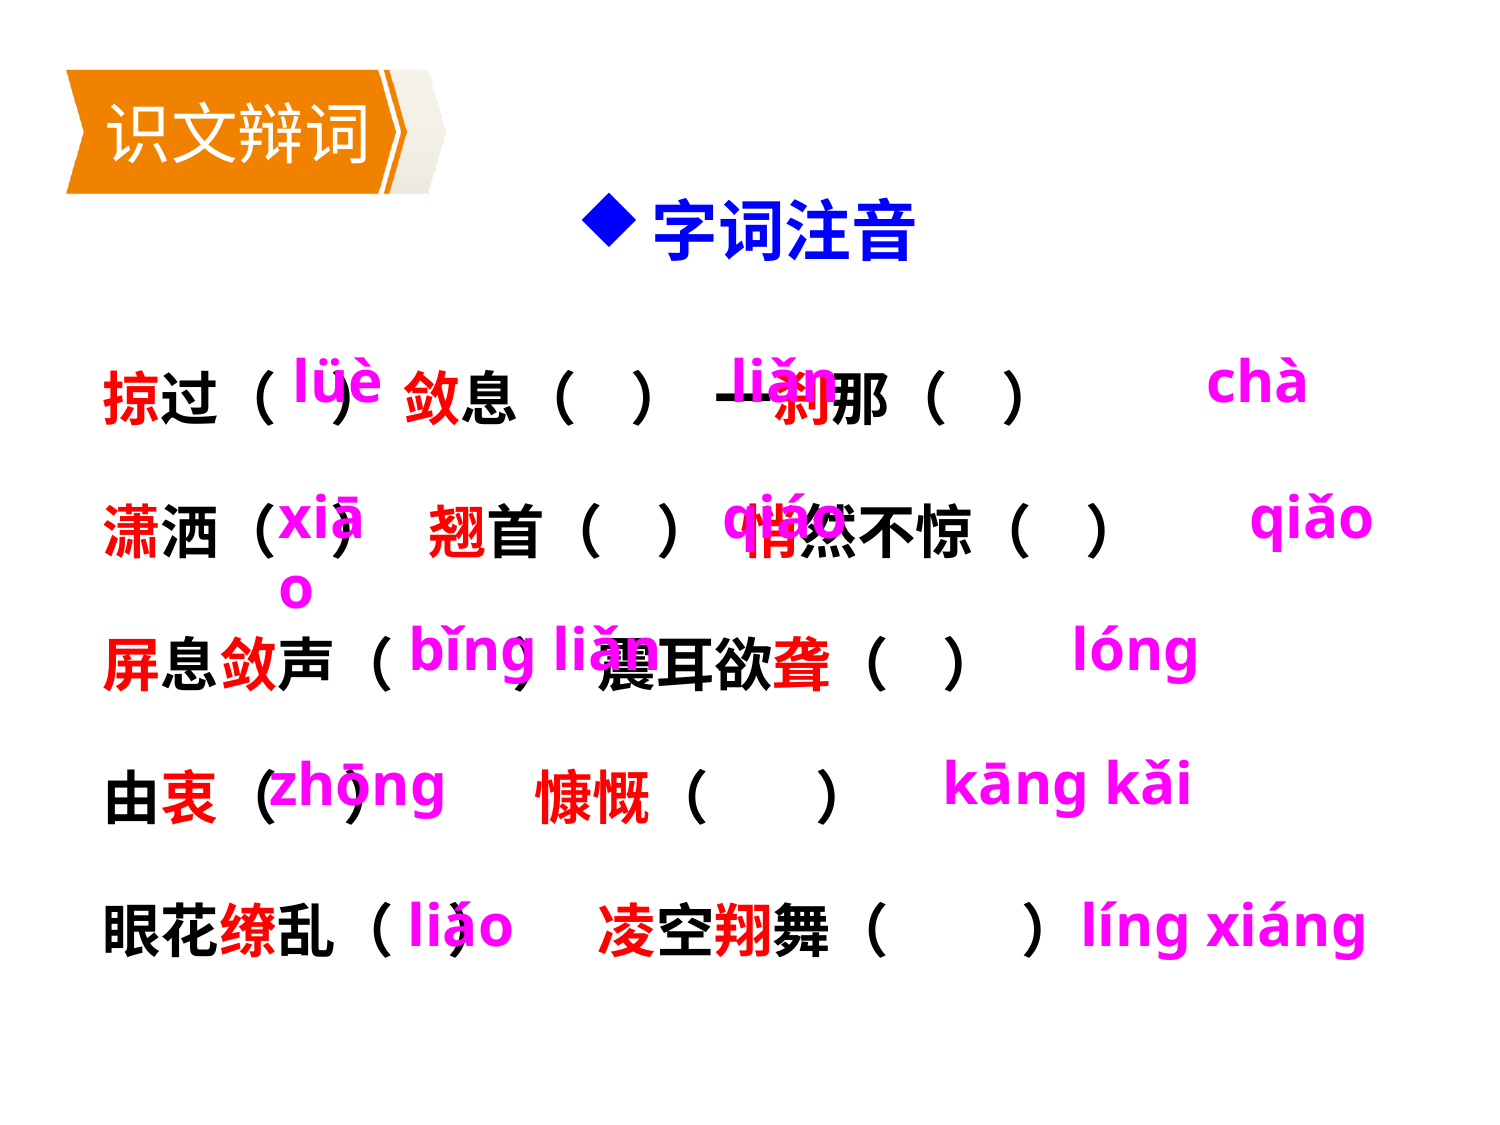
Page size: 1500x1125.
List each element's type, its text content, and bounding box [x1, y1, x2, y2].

text_box 字词注音 [561, 181, 934, 276]
text_box lónɡ [1056, 604, 1216, 690]
text_box bǐnɡ liǎn [393, 604, 677, 690]
text_box kānɡ kǎi [928, 739, 1209, 825]
text_box chà [1191, 336, 1325, 422]
text_box liáo [392, 880, 530, 966]
text_box liǎn [716, 336, 855, 422]
text_box xiāo [263, 472, 414, 628]
text_box qiáo [707, 472, 863, 558]
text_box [62, 64, 448, 201]
text_box zhōnɡ [254, 739, 462, 825]
text_box 掠过（ ） 敛息（ ） 一刹那（ ） 潇洒（ ） 翘首（ ） 悄然不惊（ ） 屏息敛声（ ） 震耳欲聋（ ） 由衷（ ） 慷慨（ ） 眼花缭乱（ ） 凌空翔舞（ ） [87, 291, 1408, 972]
text_box línɡ xiánɡ [1065, 880, 1383, 966]
text_box lüè [278, 336, 399, 422]
text_box qiǎo [1234, 472, 1390, 558]
